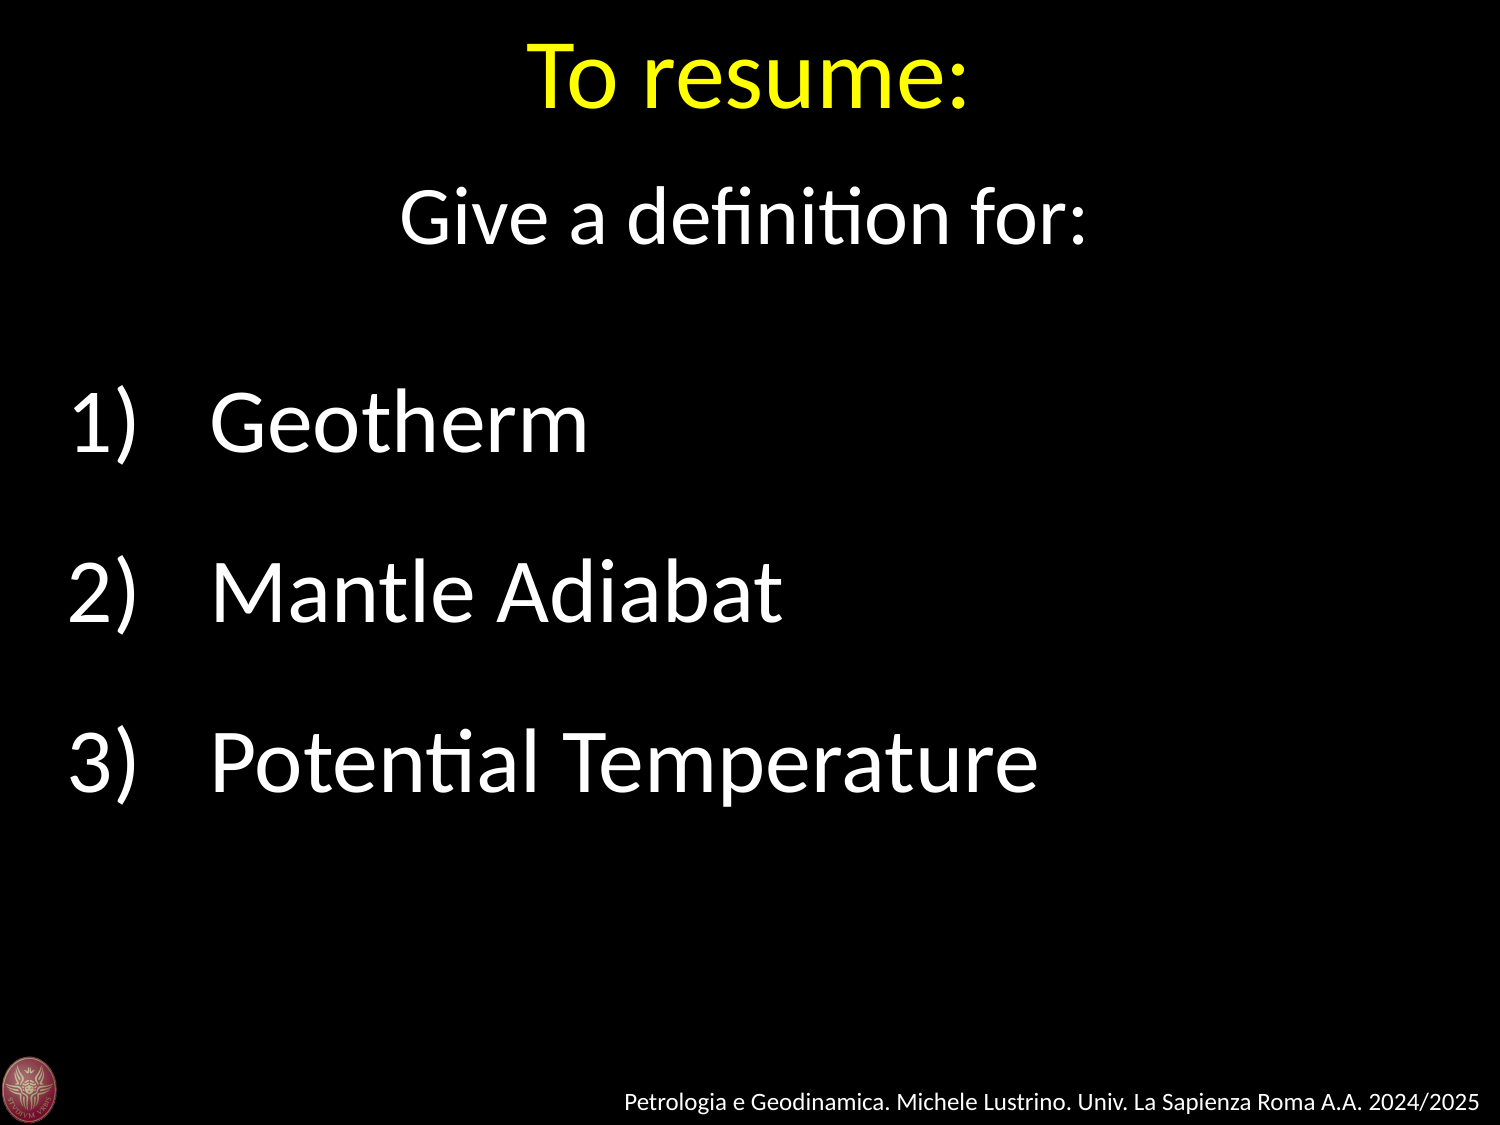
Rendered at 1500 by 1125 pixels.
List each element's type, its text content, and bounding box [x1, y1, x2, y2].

picture [0, 1055, 60, 1125]
text_box To resume: [0, 1, 1500, 136]
text_box Give a definition for: Geotherm Mantle Adiabat Potential Temperature [52, 153, 1439, 819]
